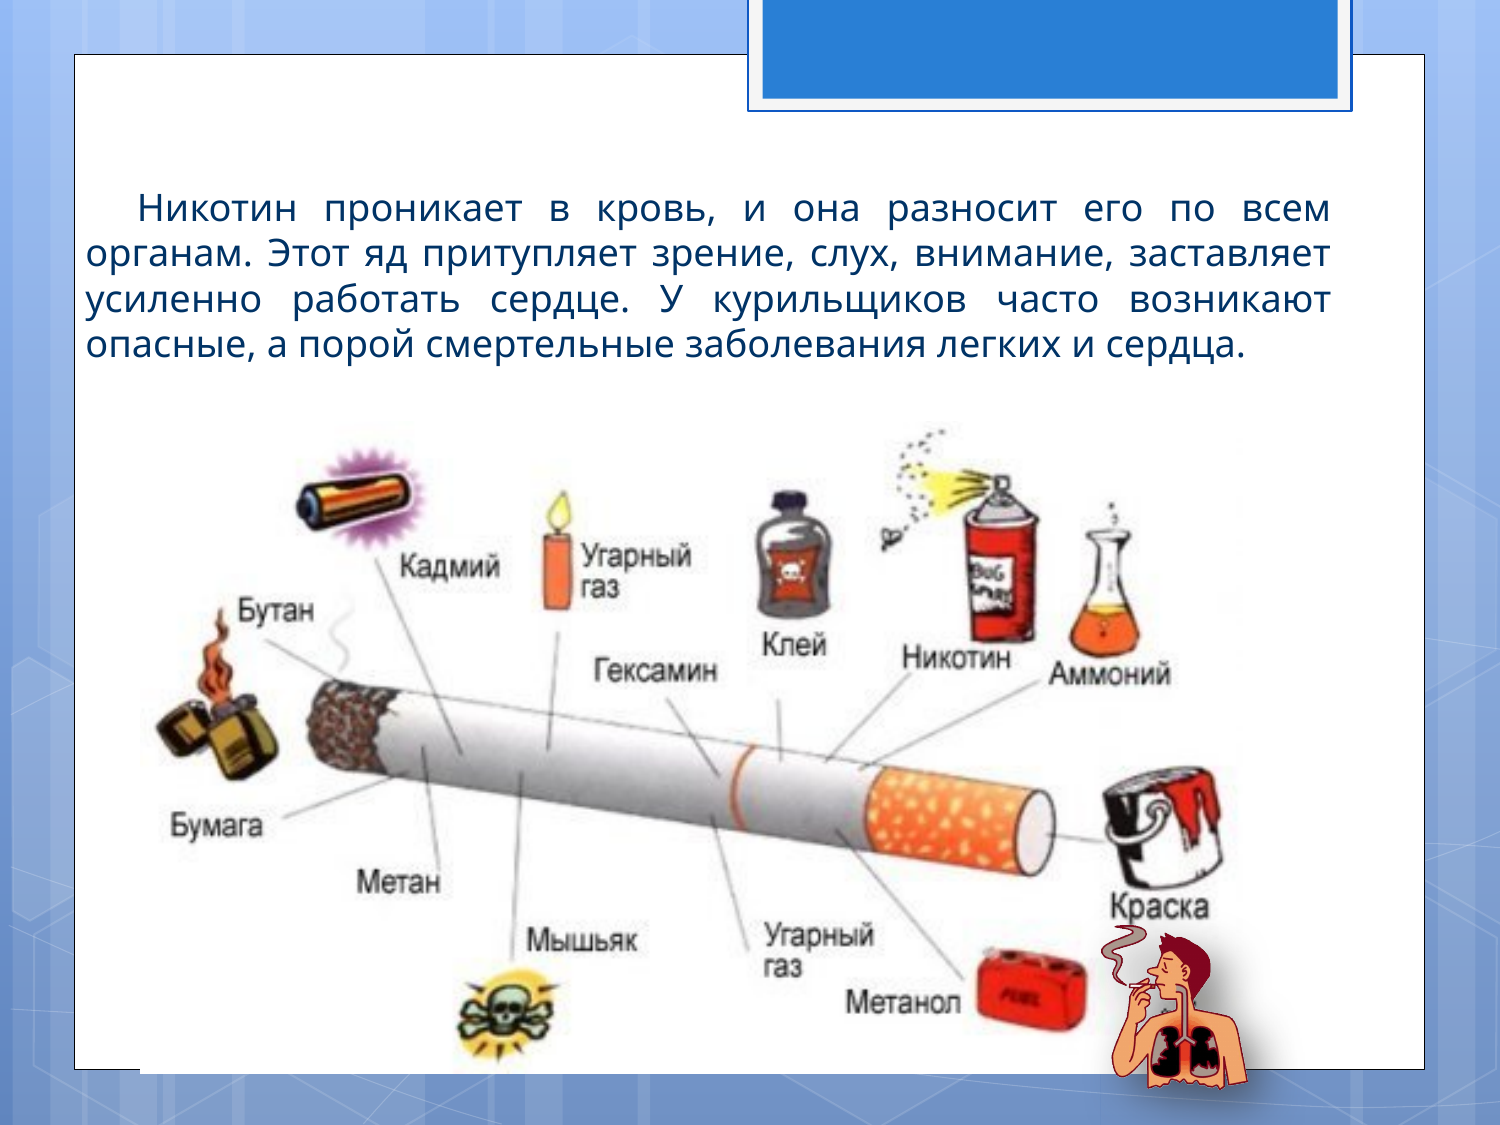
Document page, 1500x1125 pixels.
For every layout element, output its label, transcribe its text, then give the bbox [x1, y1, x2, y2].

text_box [140, 421, 1249, 1091]
title Что опасно для органов дыхания [210, 46, 1411, 177]
list Никотин проникает в кровь, и она разносит его по всем органам. Этот яд притупляет зрение, слух, внимание, заставляет усиленно работать сердце. У курильщиков часто возникают опасные, а порой смертельные заболевания легких и сердца. [70, 175, 1348, 413]
